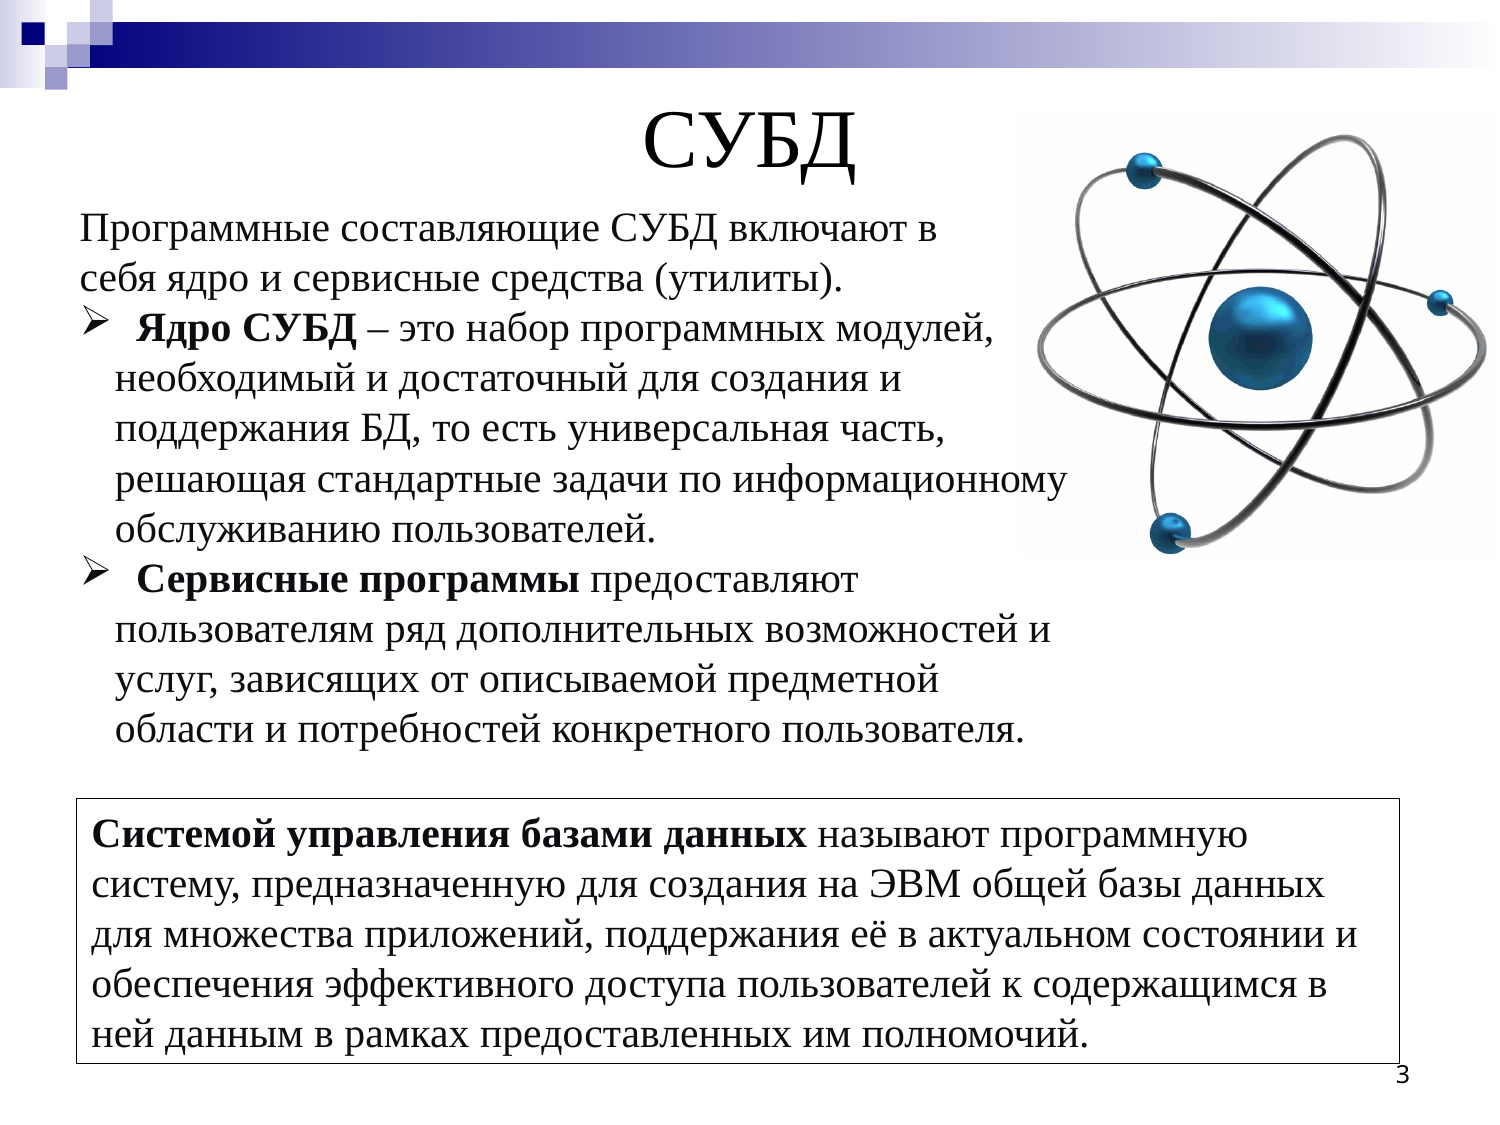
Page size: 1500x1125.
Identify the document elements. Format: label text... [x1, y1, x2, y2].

slide_number 3 [1074, 1025, 1425, 1100]
picture [1018, 113, 1497, 559]
text_box Системой управления базами данных называют программную систему, предназначенную для создания на ЭВМ общей базы данных для множества приложений, поддержания её в актуальном состоянии и обеспечения эффективного доступа пользователей к содержащимся в ней данным в рамках предоставленных им полномочий. [76, 798, 1400, 1064]
title СУБД [112, 66, 1388, 192]
text_box Программные составляющие СУБД включают в себя ядро и сервисные средства (утилиты). Ядро СУБД – это набор программных модулей, необходимый и достаточный для создания и поддержания БД, то есть универсальная часть, решающая стандартные задачи по информационному обслуживанию пользователей. Сервисные программы предоставляют пользователям ряд дополнительных возможностей и услуг, зависящих от описываемой предметной области и потребностей конкретного пользователя. [64, 192, 1093, 758]
